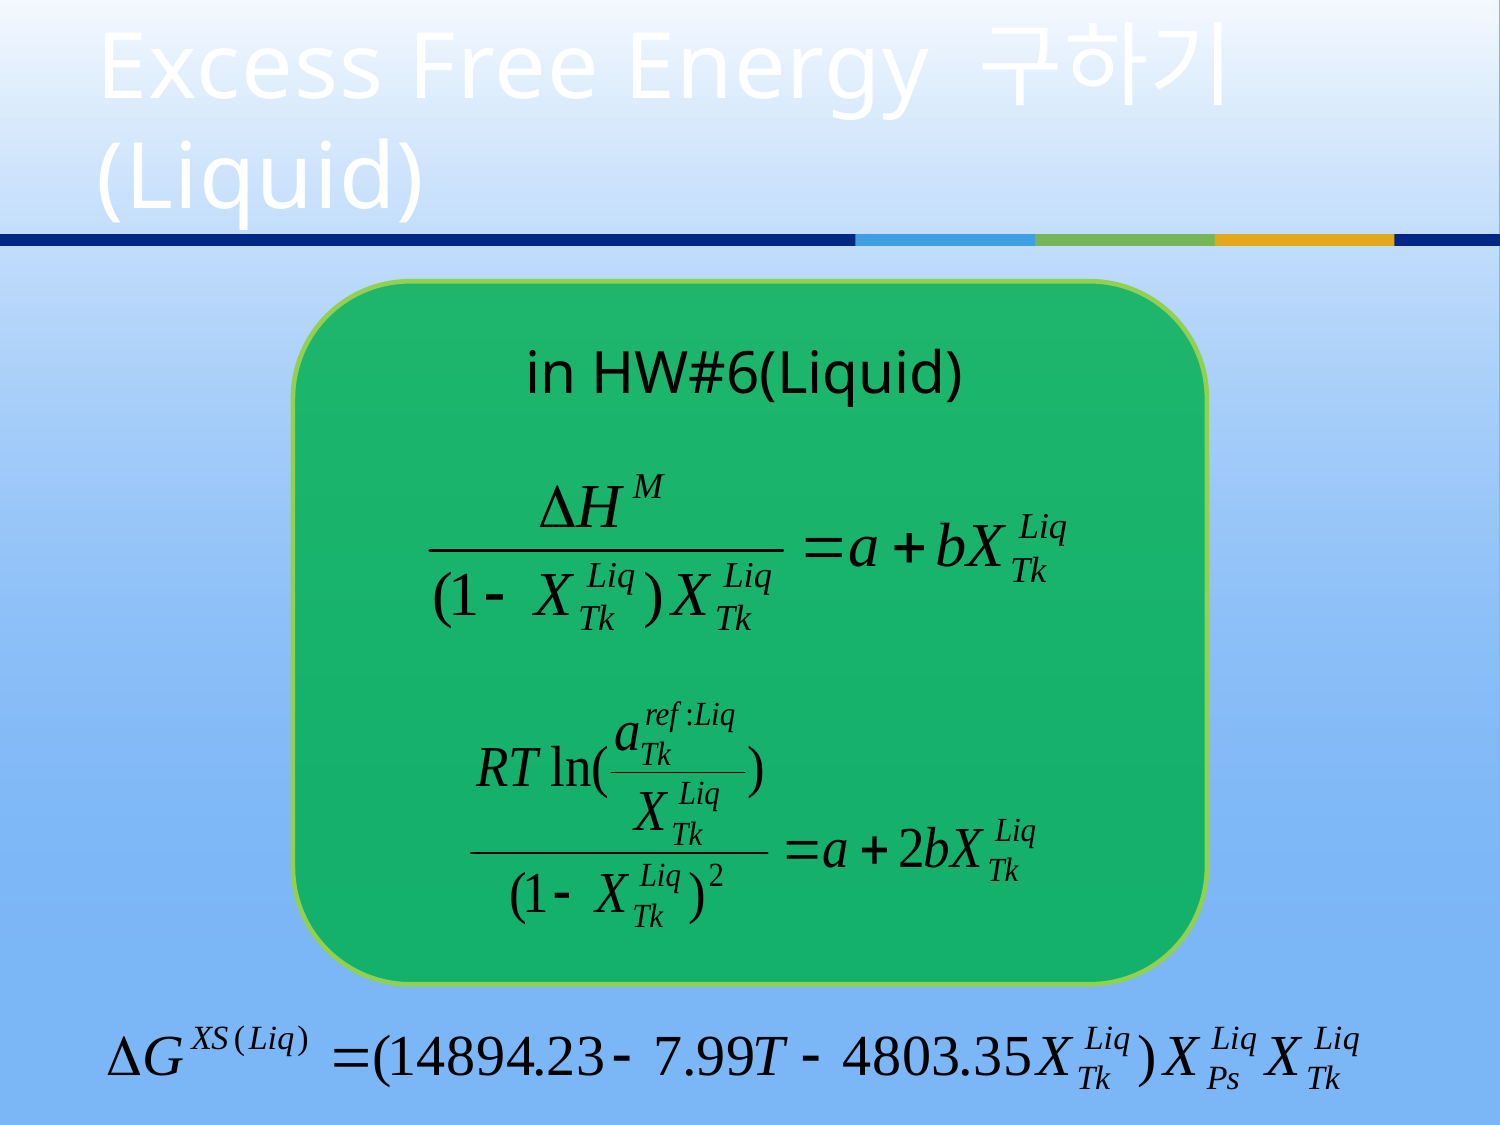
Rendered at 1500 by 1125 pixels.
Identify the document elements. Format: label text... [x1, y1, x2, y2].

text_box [97, 1011, 1372, 1105]
text_box in HW#6(Liquid) [445, 328, 1043, 422]
title Excess Free Energy 구하기(Liquid) [82, 11, 1421, 223]
text_box [290, 278, 1210, 987]
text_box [418, 456, 1082, 646]
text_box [461, 688, 1046, 941]
